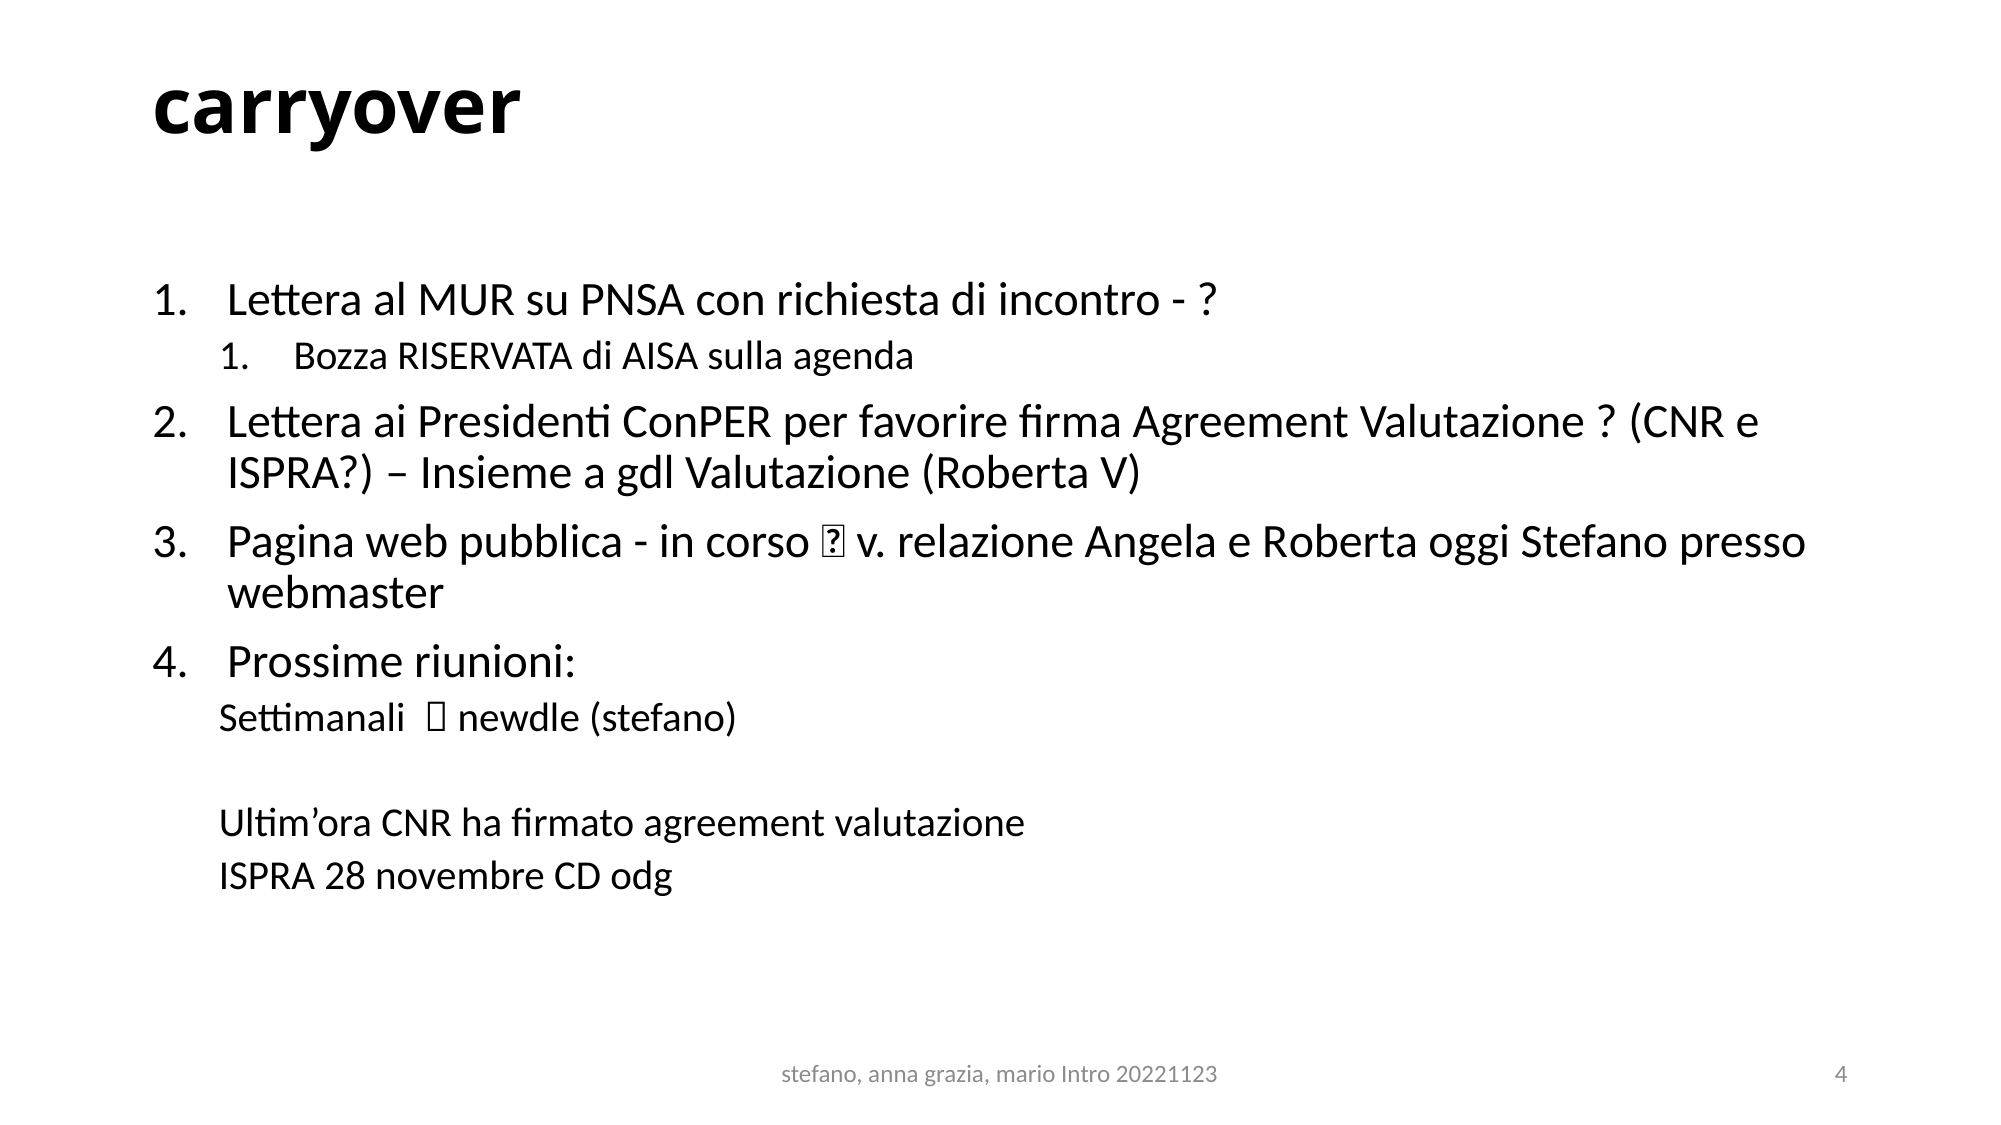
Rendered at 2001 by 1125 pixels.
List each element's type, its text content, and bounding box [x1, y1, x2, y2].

slide_number 4 [1412, 1042, 1863, 1103]
footer stefano, anna grazia, mario Intro 20221123 [662, 1042, 1338, 1103]
text_box Lettera al MUR su PNSA con richiesta di incontro - ? Bozza RISERVATA di AISA sulla agenda Lettera ai Presidenti ConPER per favorire firma Agreement Valutazione ? (CNR e ISPRA?) – Insieme a gdl Valutazione (Roberta V) Pagina web pubblica - in corso 🚧 v. relazione Angela e Roberta oggi Stefano presso webmaster Prossime riunioni: Settimanali  newdle (stefano) Ultim’ora CNR ha firmato agreement valutazione ISPRA 28 novembre CD odg [137, 267, 1883, 907]
title carryover [137, 59, 1863, 159]
